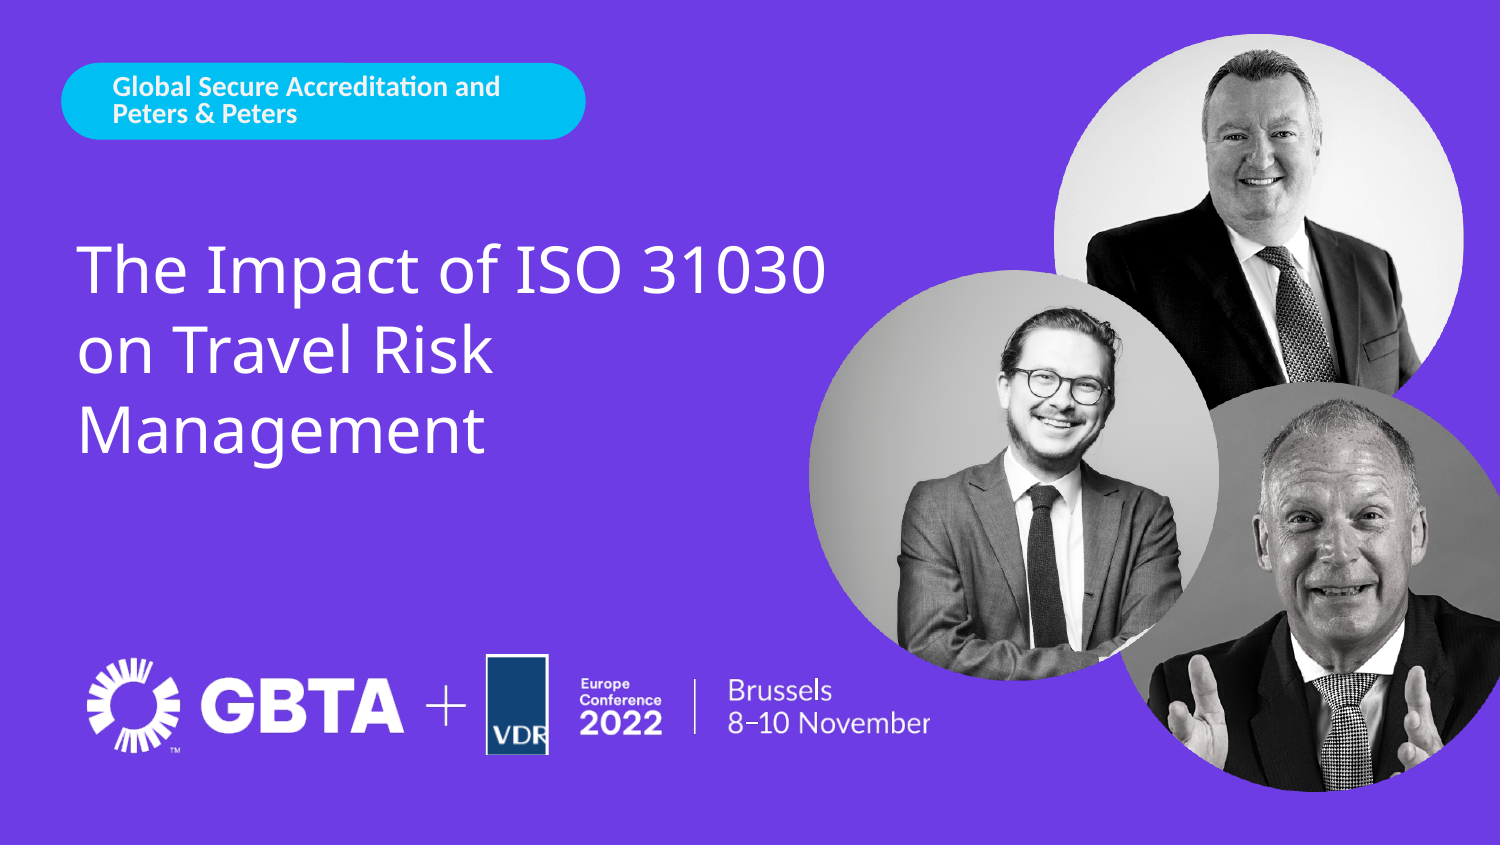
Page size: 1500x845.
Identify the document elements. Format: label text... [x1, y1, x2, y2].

picture [87, 4, 1500, 833]
text_box Global Secure Accreditation and Peters & Peters [97, 63, 549, 141]
text_box The Impact of ISO 31030 on Travel Risk Management [61, 222, 930, 477]
text_box [60, 61, 587, 141]
